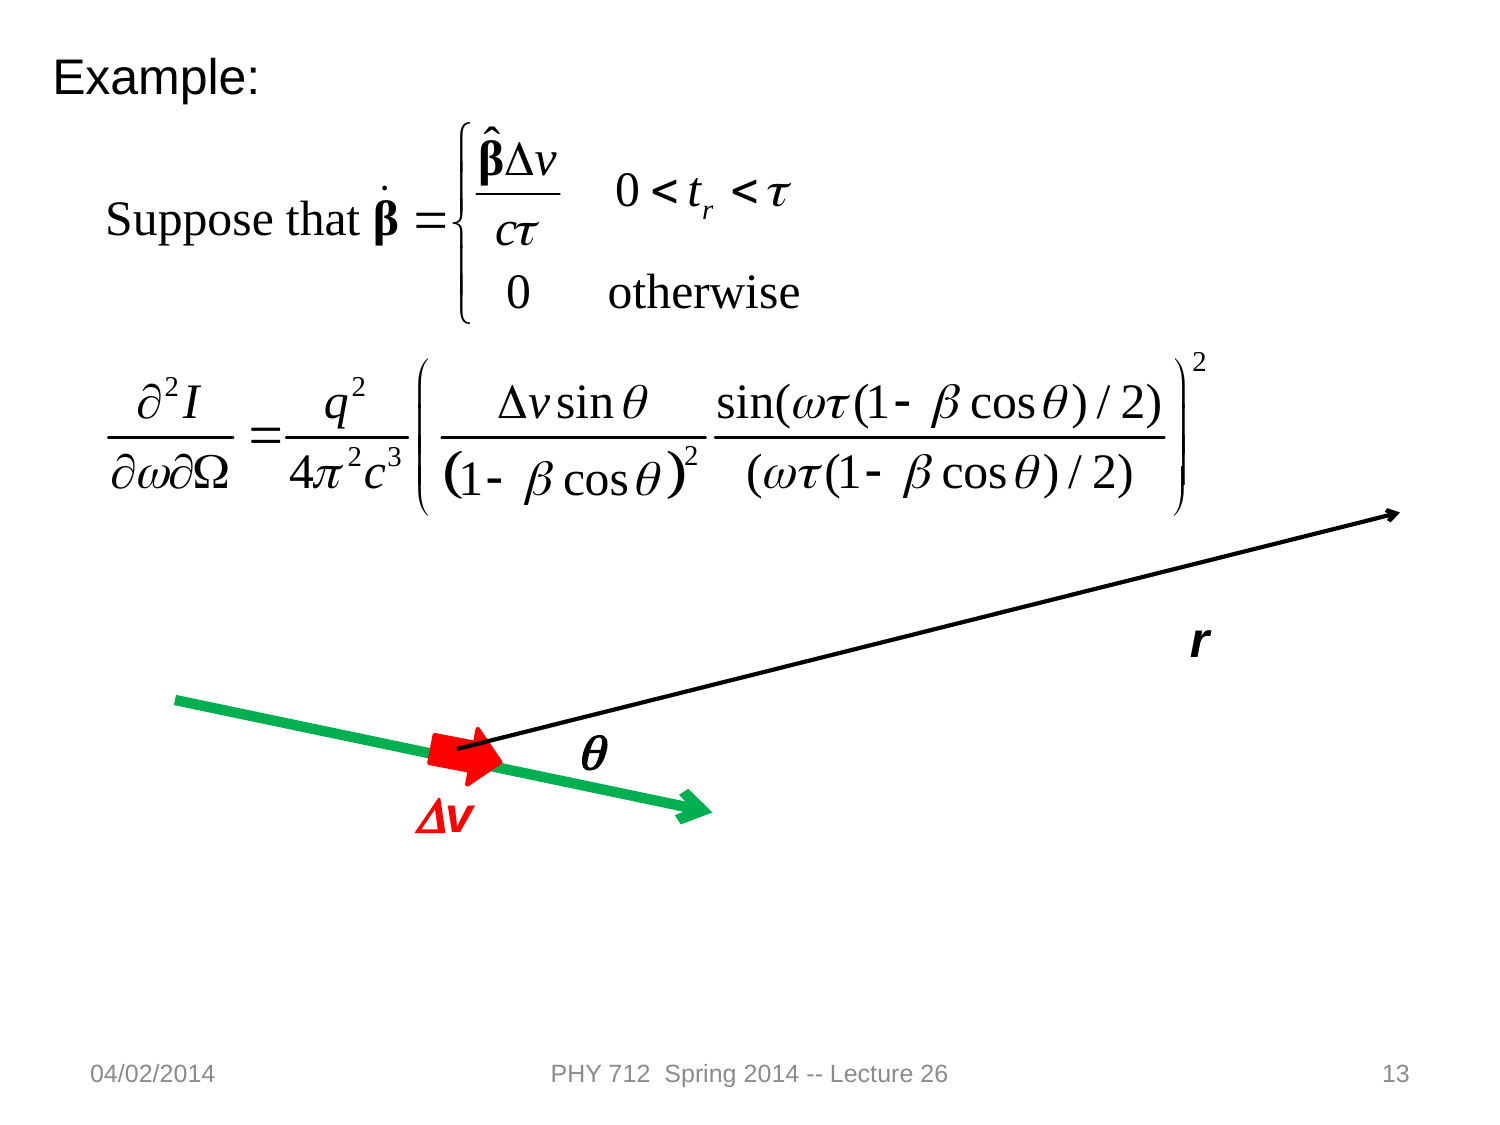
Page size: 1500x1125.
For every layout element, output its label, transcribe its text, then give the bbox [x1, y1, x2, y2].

text_box Dv [399, 822, 506, 850]
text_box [99, 112, 1214, 527]
slide_number 13 [1074, 1042, 1425, 1103]
footer PHY 712 Spring 2014 -- Lecture 26 [512, 1042, 988, 1103]
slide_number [75, 1042, 425, 1103]
text_box Example: [37, 37, 1238, 113]
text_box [456, 512, 1401, 750]
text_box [174, 699, 713, 813]
